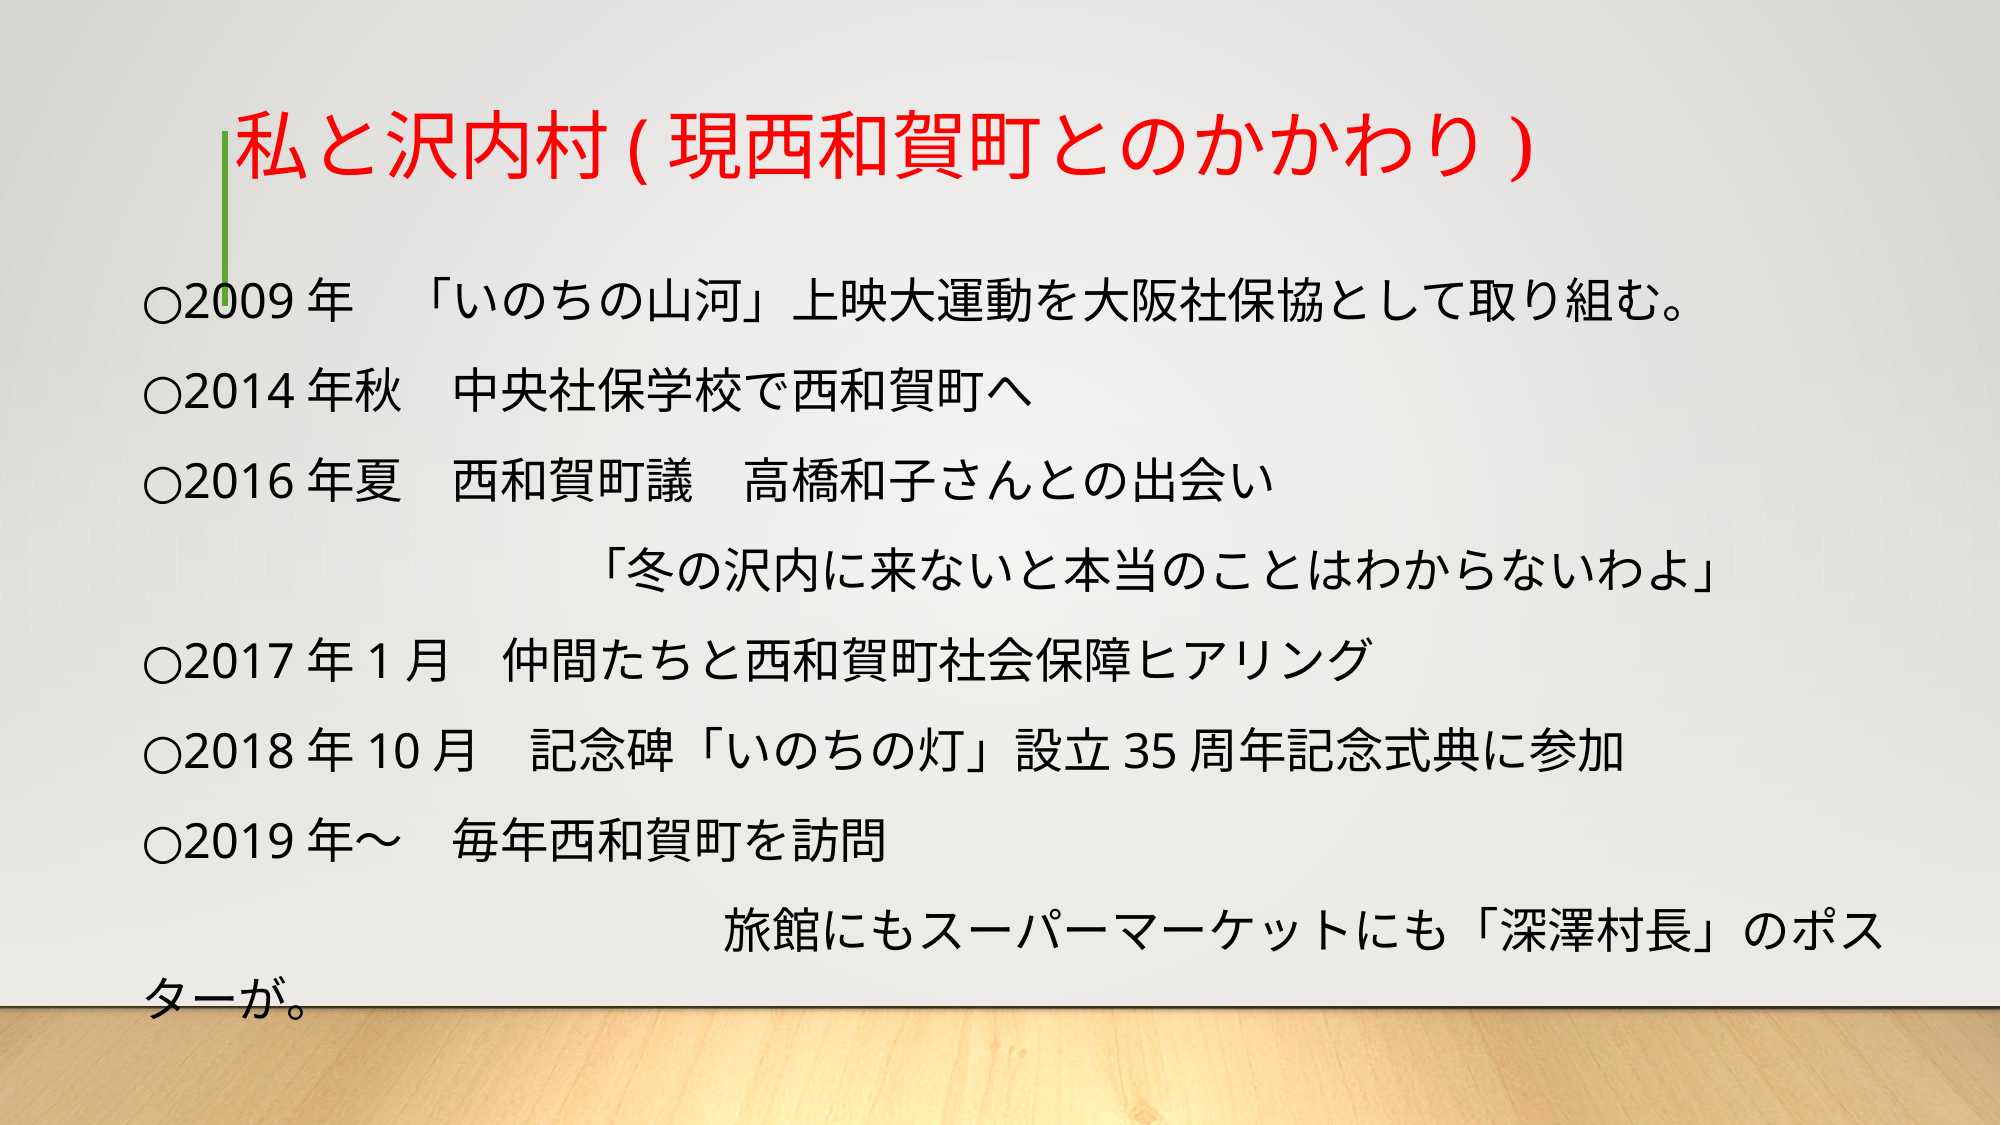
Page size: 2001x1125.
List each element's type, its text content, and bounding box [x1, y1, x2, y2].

picture [0, 1006, 2000, 1125]
list ○2009年 「いのちの山河」上映大運動を大阪社保協として取り組む。 ○2014年秋 中央社保学校で西和賀町へ ○2016年夏 西和賀町議 高橋和子さんとの出会い 「冬の沢内に来ないと本当のことはわからないわよ」 ○2017年1月 仲間たちと西和賀町社会保障ヒアリング ○2018年10月 記念碑「いのちの灯」設立35周年記念式典に参加 ○2019年～ 毎年西和賀町を訪問 旅館にもスーパーマーケットにも「深澤村長」のポスターが。 [126, 250, 1937, 1037]
title 私と沢内村(現西和賀町とのかかわり) [219, 25, 1781, 198]
